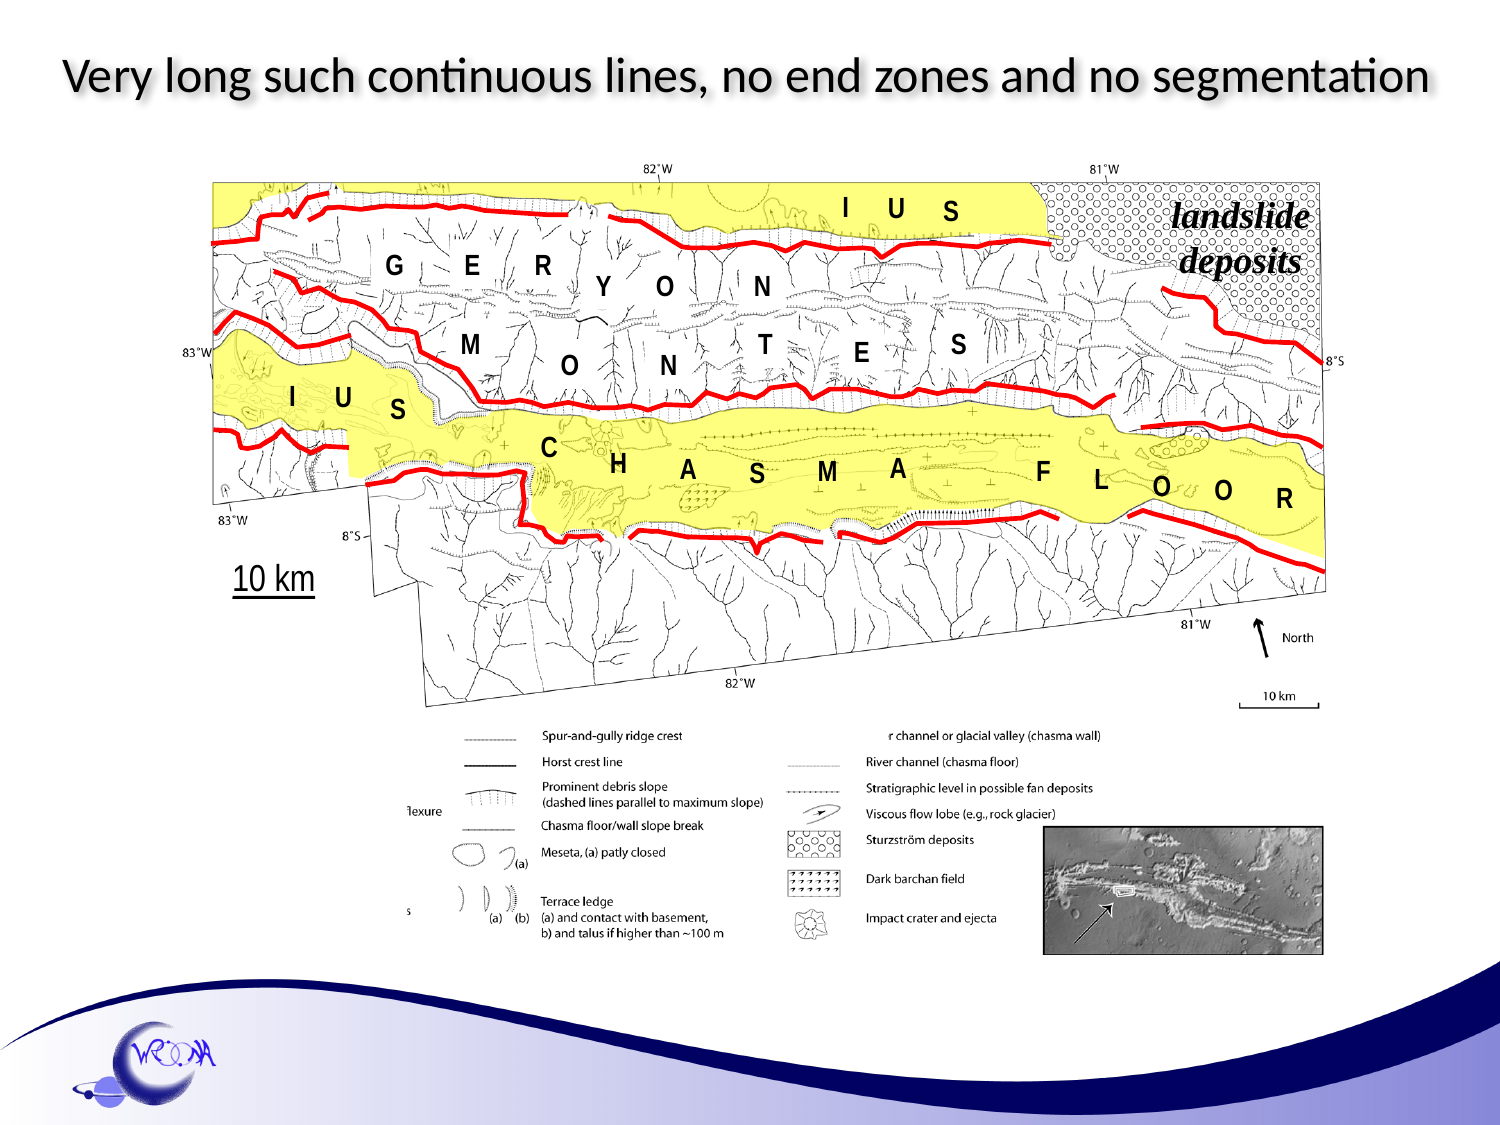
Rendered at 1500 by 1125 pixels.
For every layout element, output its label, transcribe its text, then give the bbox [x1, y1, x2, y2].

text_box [154, 162, 1344, 956]
text_box Very long such continuous lines, no end zones and no segmentation [47, 34, 1447, 110]
picture [0, 961, 1500, 1125]
